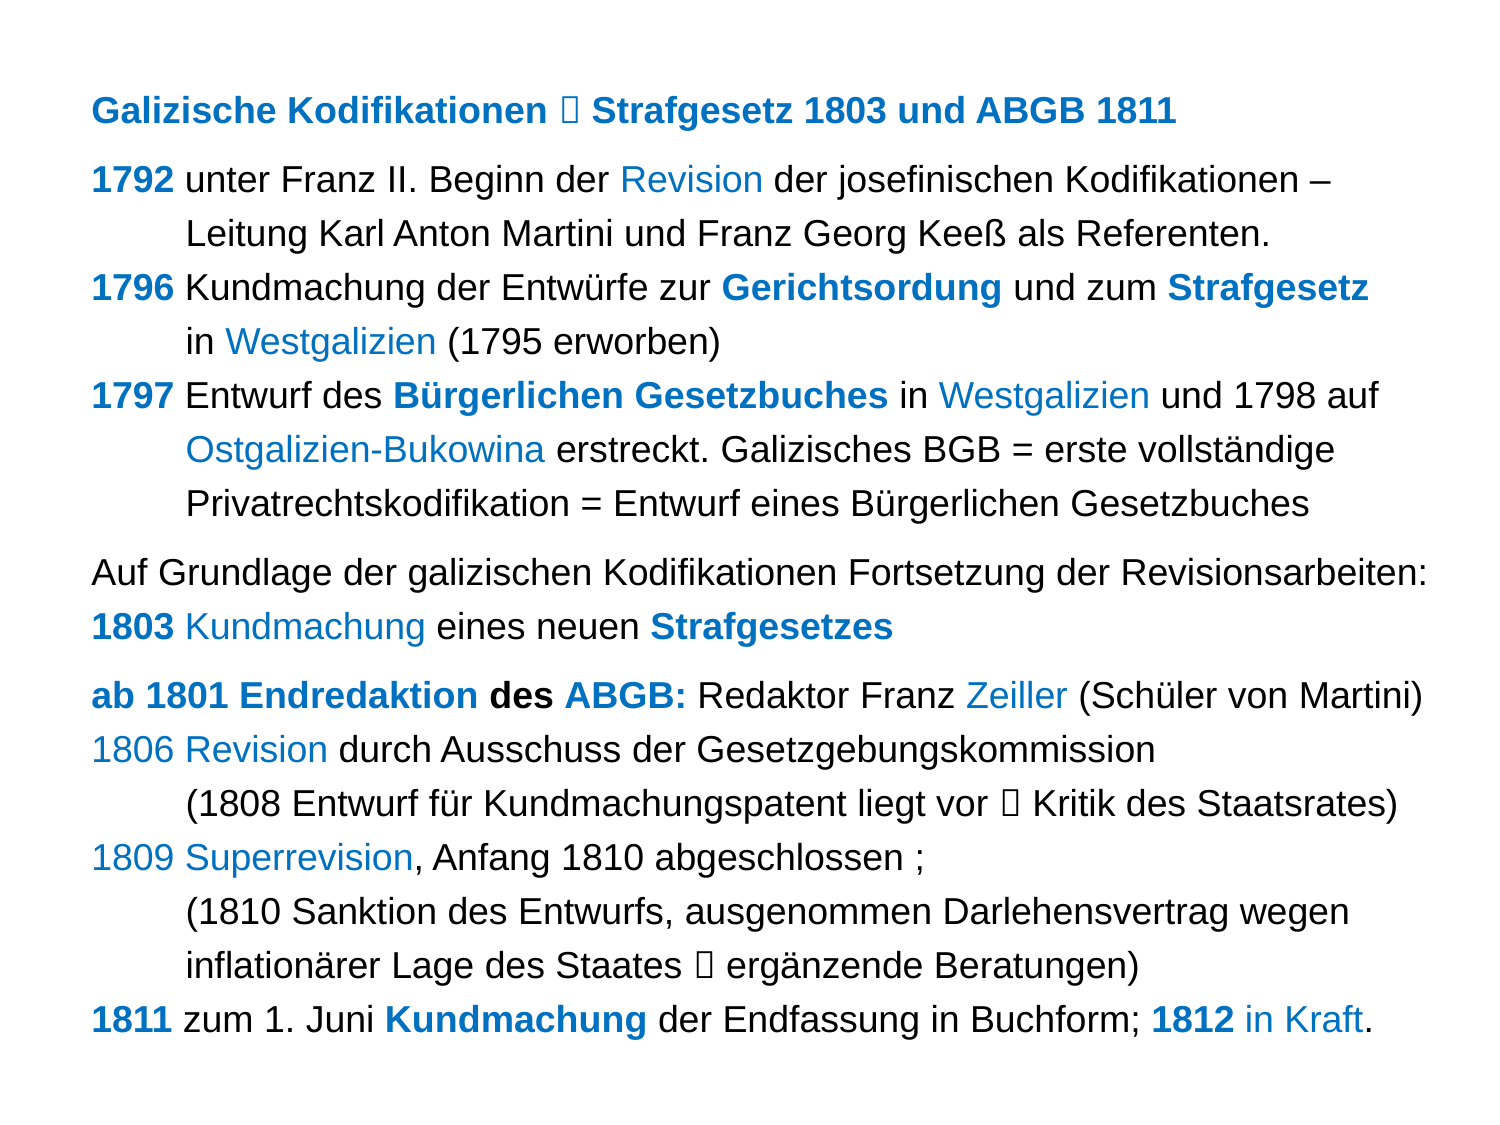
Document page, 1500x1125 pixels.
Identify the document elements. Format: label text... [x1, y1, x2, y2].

text_box Galizische Kodifikationen  Strafgesetz 1803 und ABGB 1811 1792 unter Franz II. Beginn der Revision der josefinischen Kodifikationen – Leitung Karl Anton Martini und Franz Georg Keeß als Referenten. 1796 Kundmachung der Entwürfe zur Gerichtsordung und zum Strafgesetz in Westgalizien (1795 erworben) 1797 Entwurf des Bürgerlichen Gesetzbuches in Westgalizien und 1798 auf Ostgalizien-Bukowina erstreckt. Galizisches BGB = erste vollständige Privatrechtskodifikation = Entwurf eines Bürgerlichen Gesetzbuches Auf Grundlage der galizischen Kodifikationen Fortsetzung der Revisionsarbeiten: 1803 Kundmachung eines neuen Strafgesetzes ab 1801 Endredaktion des ABGB: Redaktor Franz Zeiller (Schüler von Martini) 1806 Revision durch Ausschuss der Gesetzgebungskommission (1808 Entwurf für Kundmachungspatent liegt vor  Kritik des Staatsrates) 1809 Superrevision, Anfang 1810 abgeschlossen ; (1810 Sanktion des Entwurfs, ausgenommen Darlehensvertrag wegen inflationärer Lage des Staates  ergänzende Beratungen) 1811 zum 1. Juni Kundmachung der Endfassung in Buchform; 1812 in Kraft. [76, 69, 1444, 1048]
